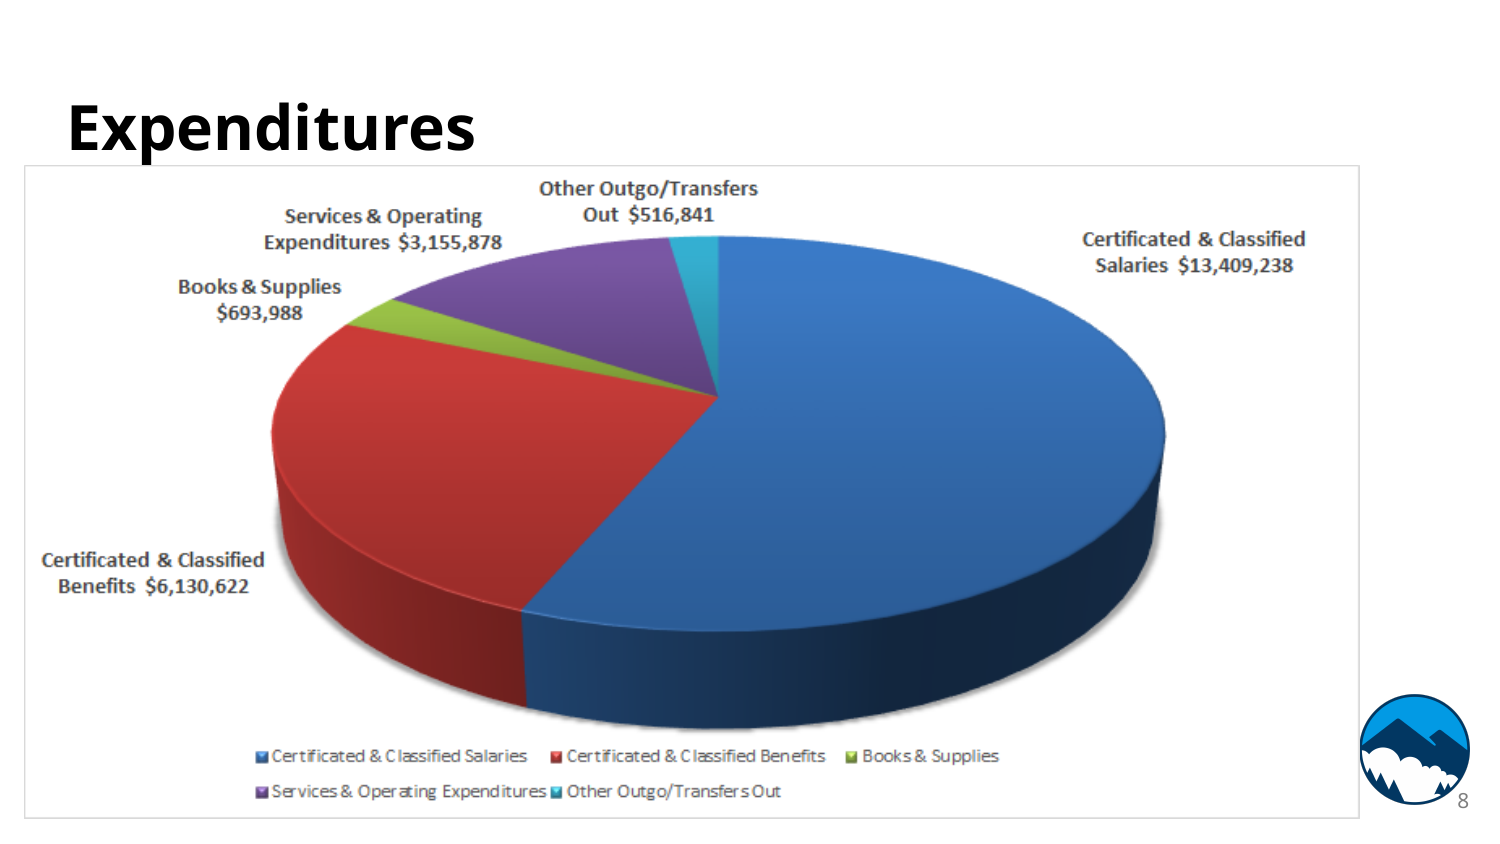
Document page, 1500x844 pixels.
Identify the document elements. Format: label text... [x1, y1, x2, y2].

title Expenditures [51, 72, 1449, 176]
slide_number 8 [1394, 769, 1484, 834]
picture [24, 165, 1471, 819]
